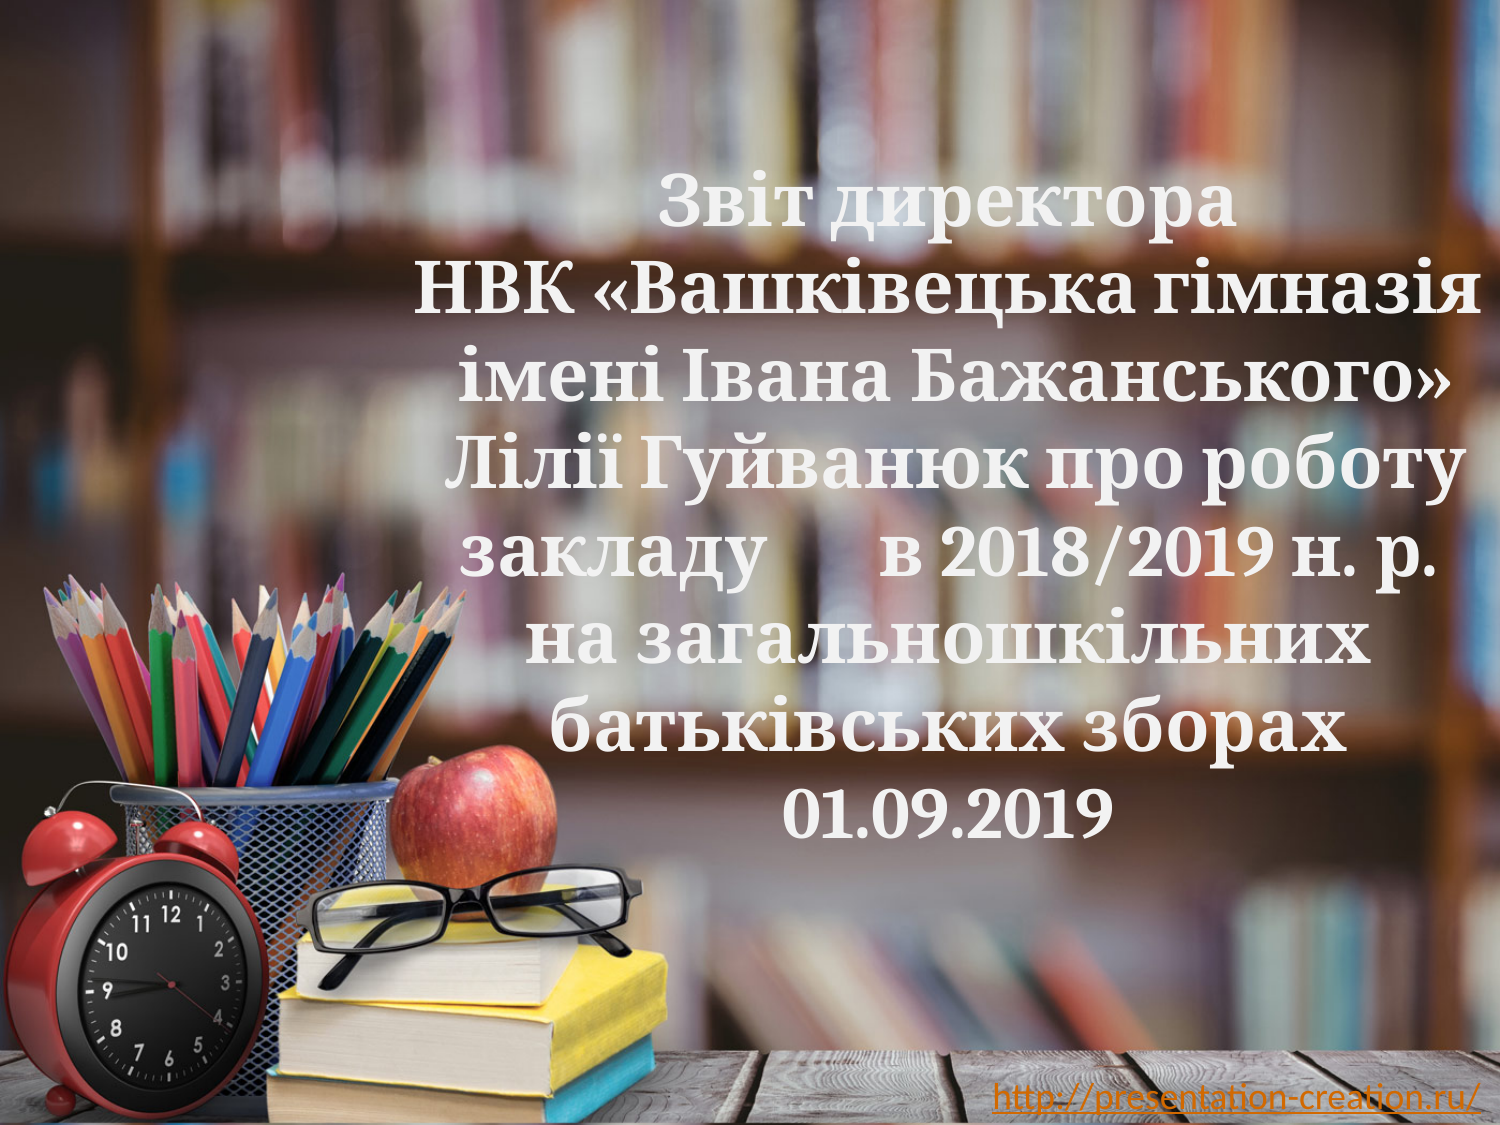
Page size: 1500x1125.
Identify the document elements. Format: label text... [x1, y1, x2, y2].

picture [0, 0, 1500, 1125]
title Звіт директора НВК «Вашківецька гімназія імені Івана Бажанського» Лілії Гуйванюк про роботу закладу в 2018/2019 н. р. на загальношкільних батьківських зборах 01.09.2019 [360, 149, 1500, 858]
